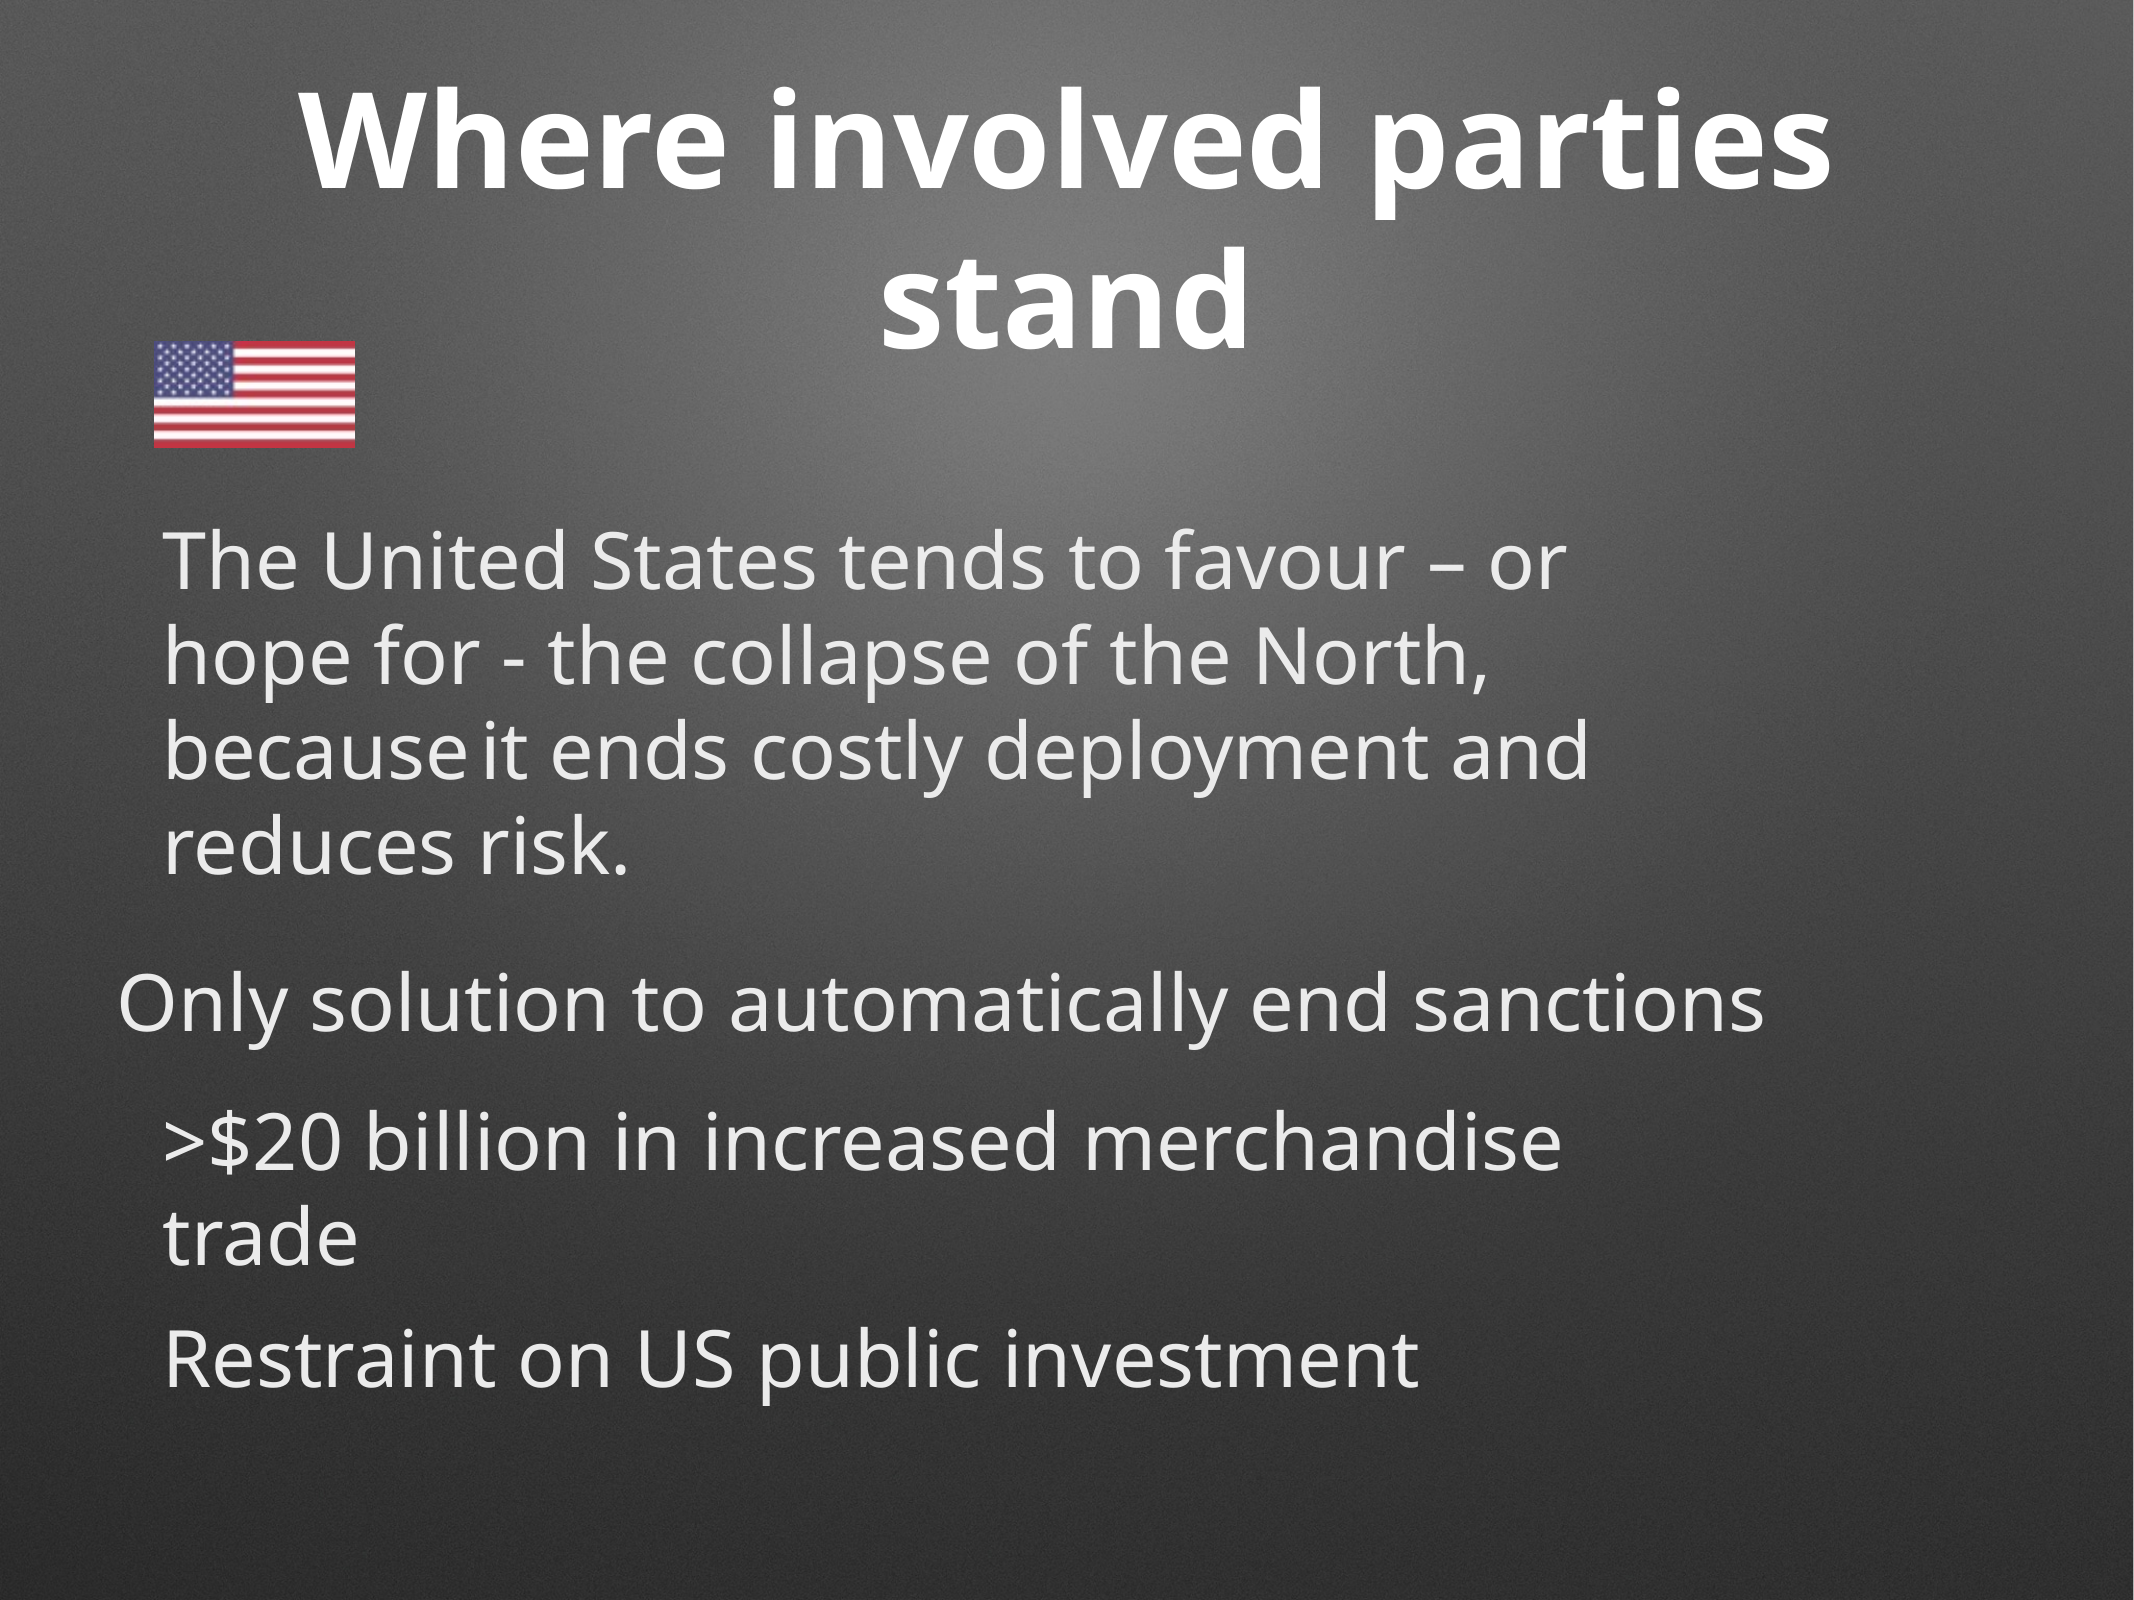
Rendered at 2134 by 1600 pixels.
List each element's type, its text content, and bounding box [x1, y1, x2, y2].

text_box Only solution to automatically end sanctions [0, 944, 1942, 1056]
text_box The United States tends to favour – or hope for - the collapse of the North, because it ends costly deployment and reduces risk. [154, 501, 1734, 899]
picture [0, 0, 2134, 1600]
text_box Restraint on US public investment [154, 1299, 1842, 1412]
text_box >$20 billion in increased merchandise trade [154, 1083, 1767, 1290]
title Where involved parties stand [124, 39, 2009, 393]
